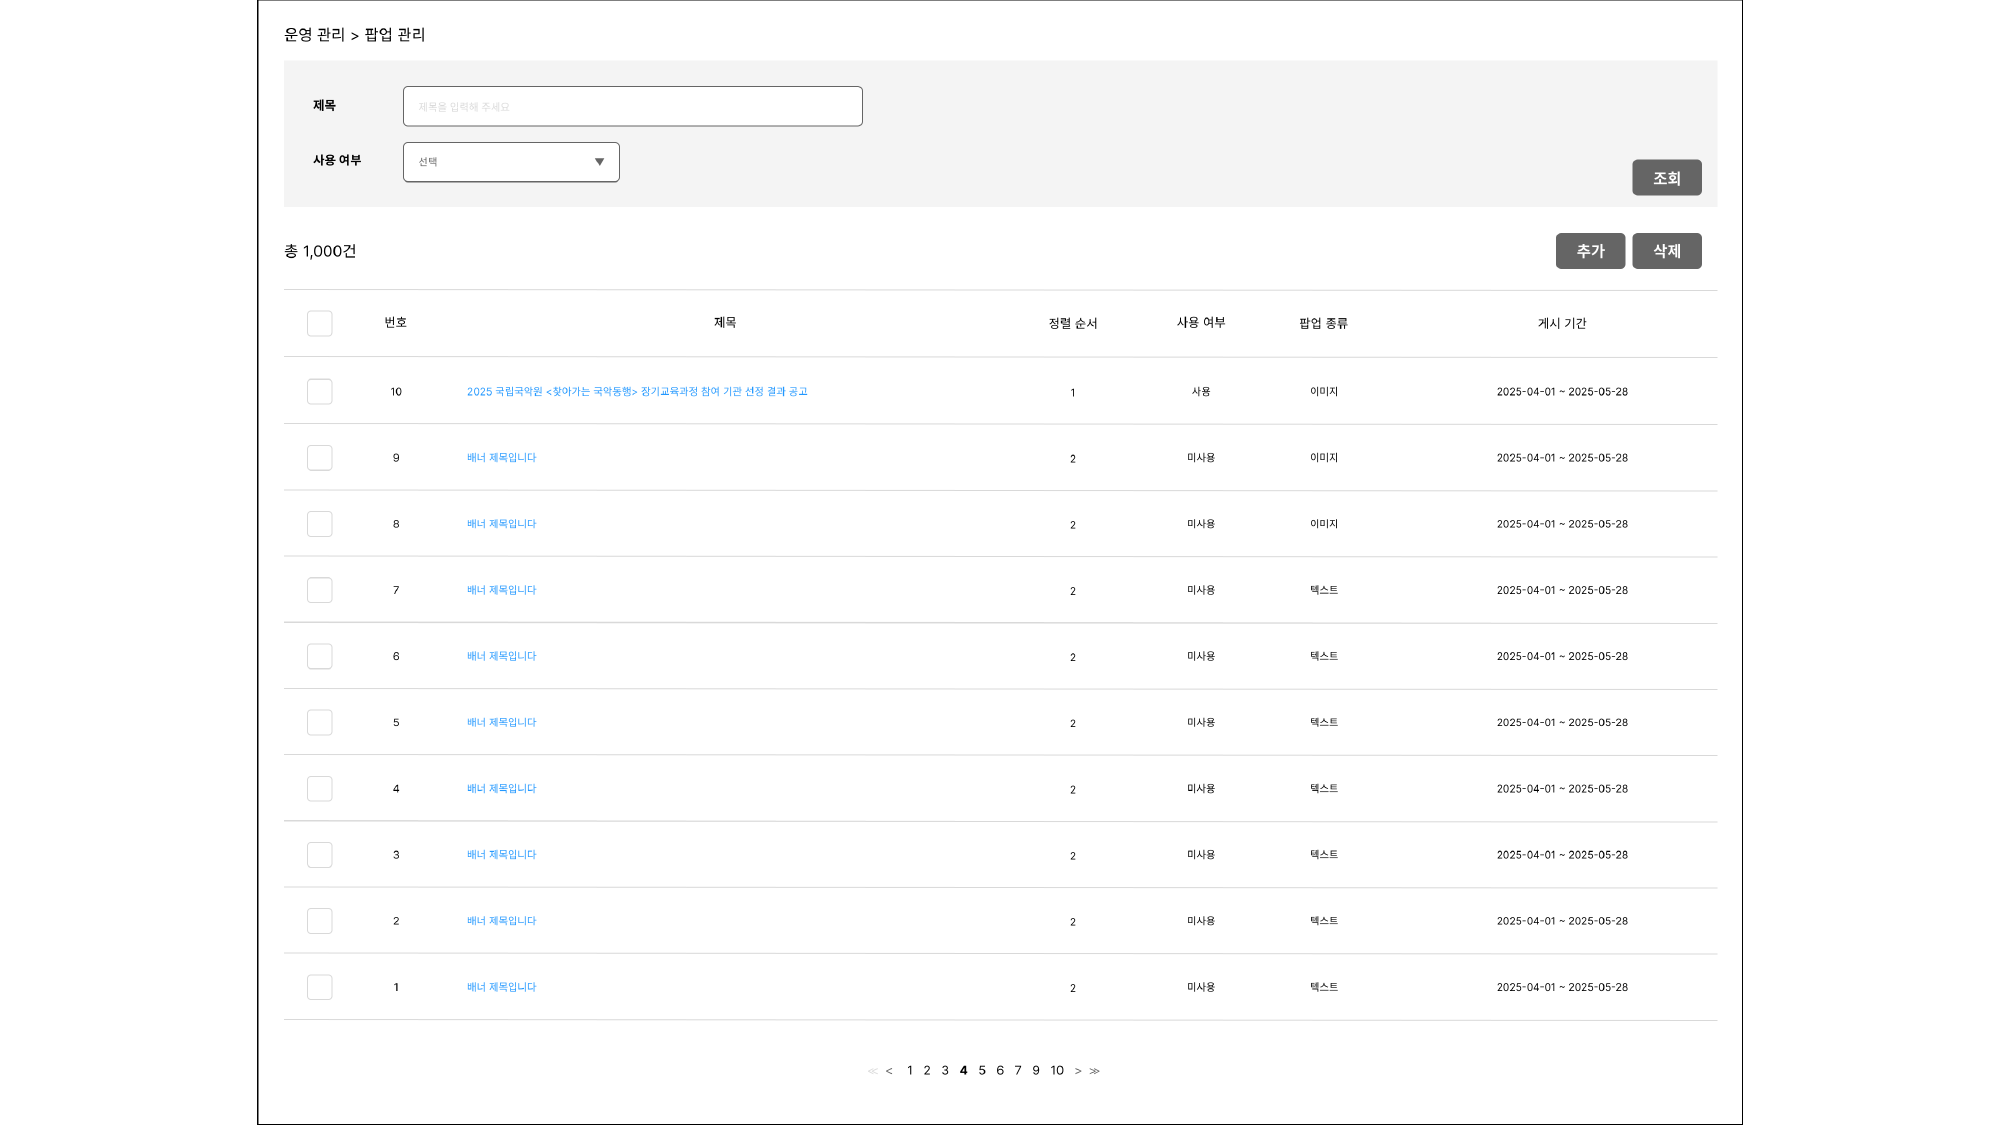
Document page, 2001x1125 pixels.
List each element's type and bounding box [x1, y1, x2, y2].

picture [256, 0, 1744, 1125]
